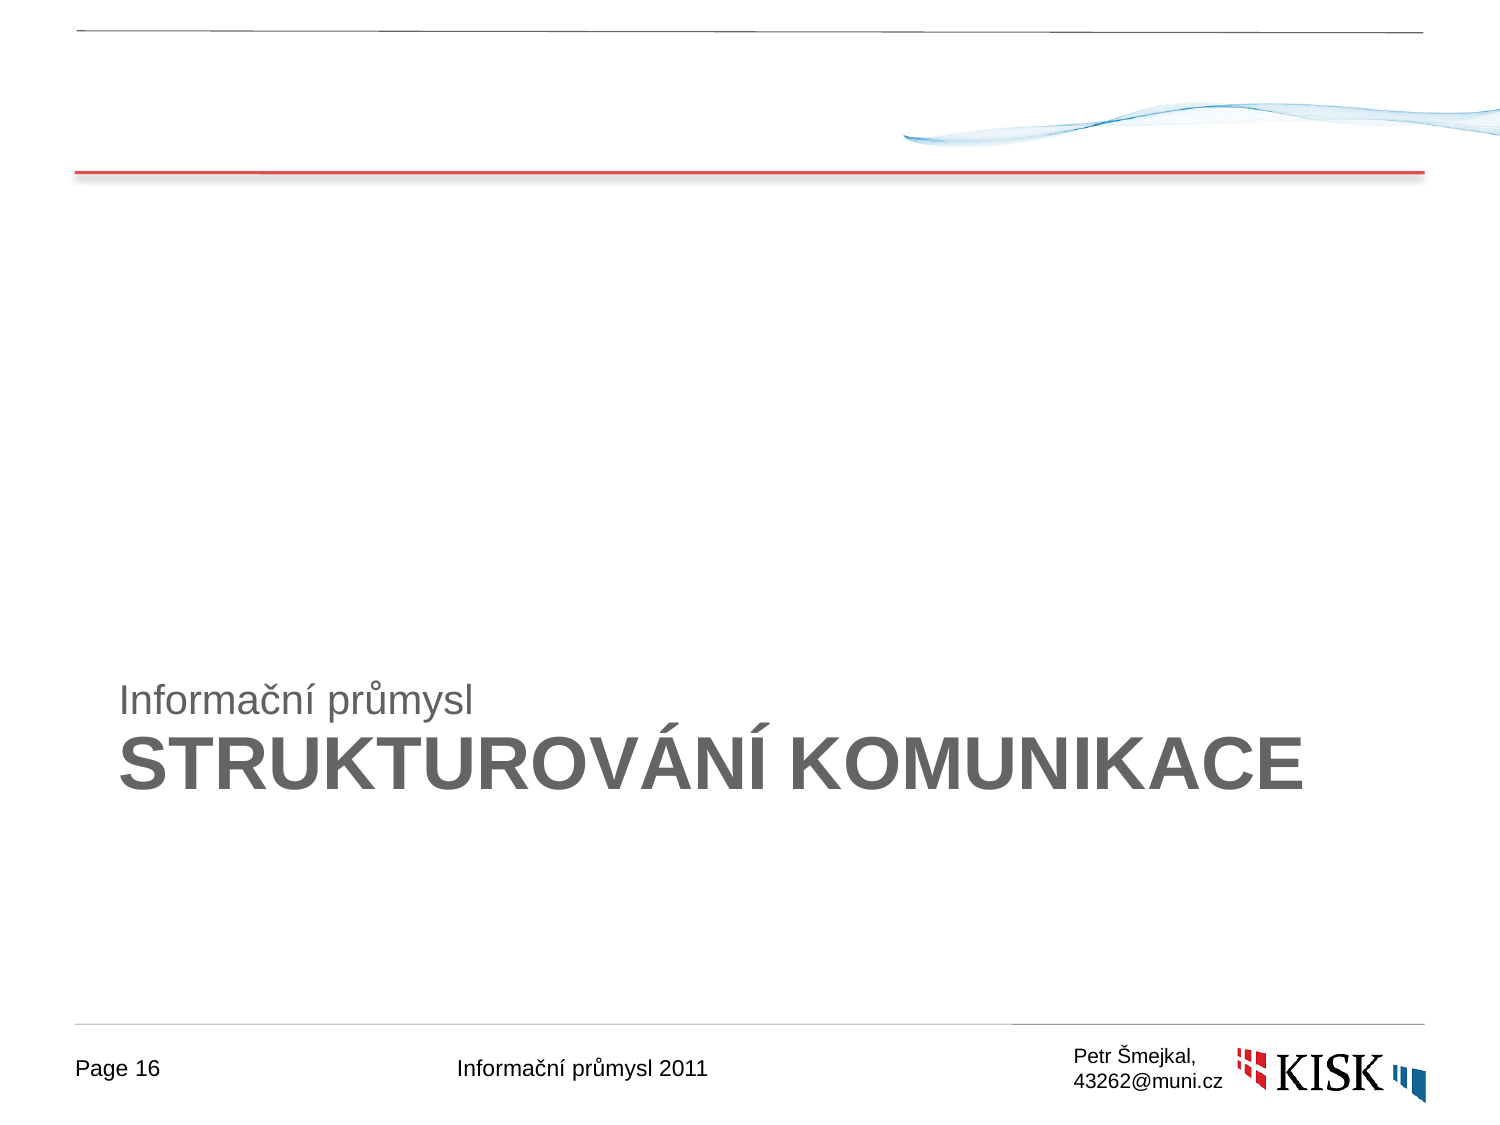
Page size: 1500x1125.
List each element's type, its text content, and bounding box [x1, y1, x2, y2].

list Informační průmysl [118, 476, 1394, 724]
title Strukturování komunikace [118, 724, 1394, 947]
picture [1237, 1046, 1426, 1103]
picture [897, 101, 1500, 149]
